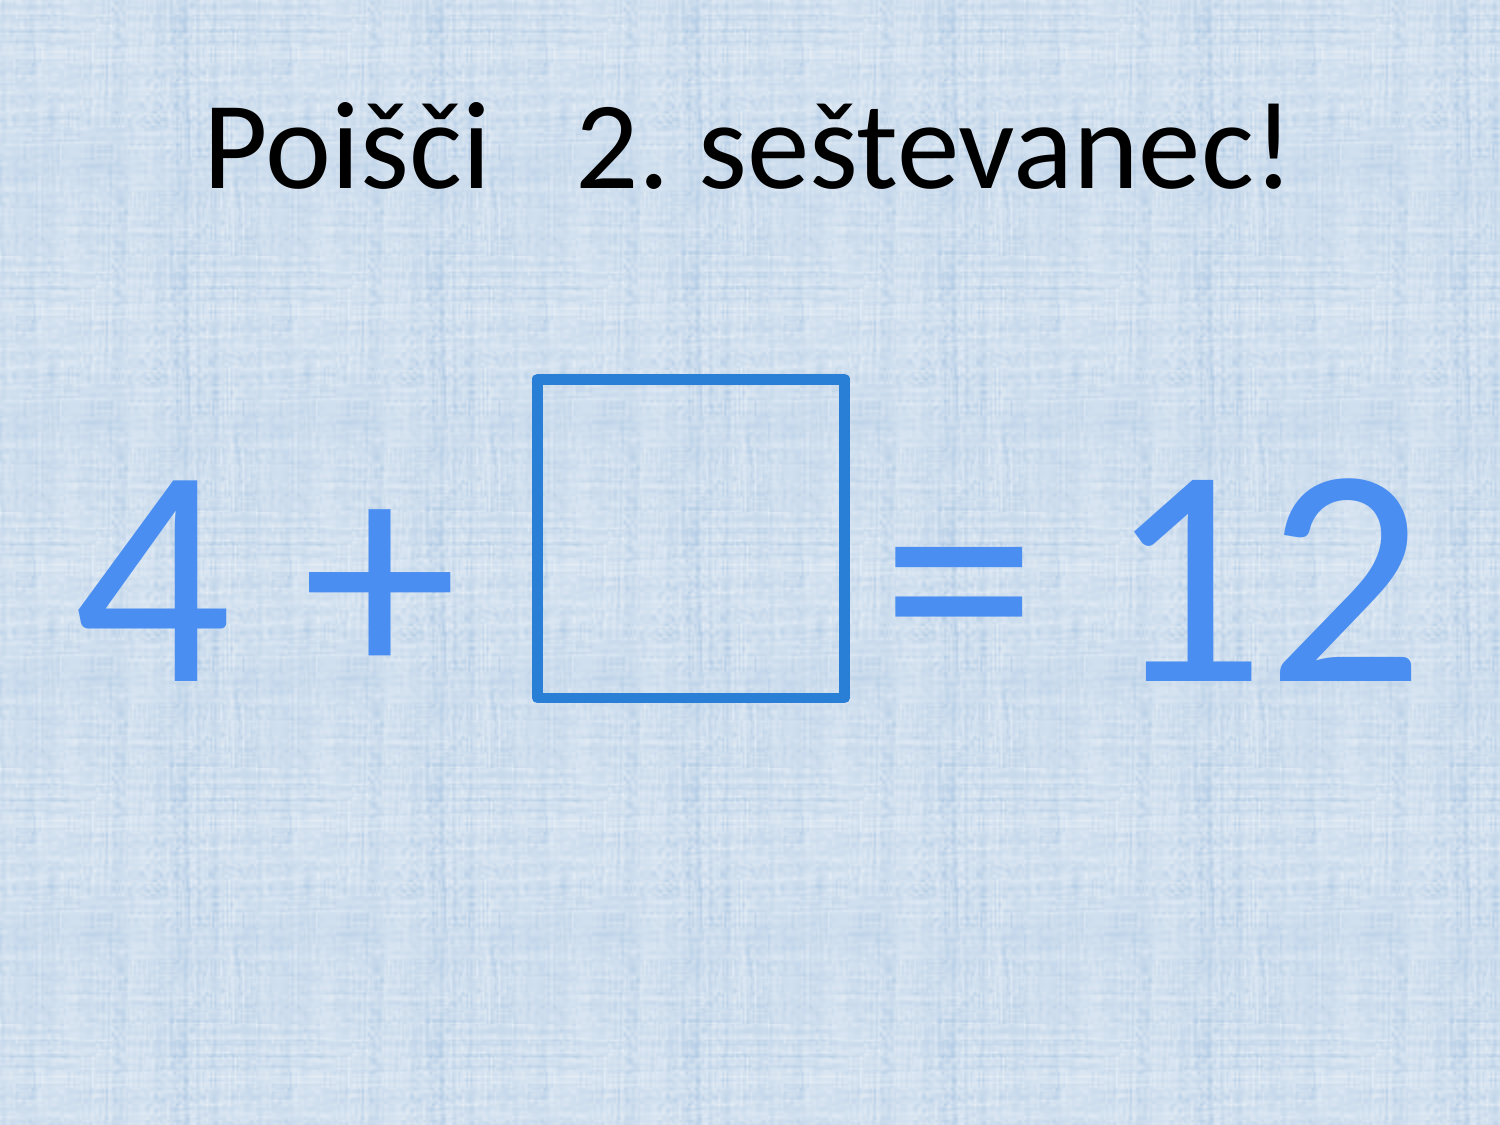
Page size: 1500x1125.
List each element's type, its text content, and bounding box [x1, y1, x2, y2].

text_box [535, 377, 847, 700]
list 4 + = 12 [23, 361, 1477, 716]
title Poišči 2. seštevanec! [75, 45, 1425, 233]
